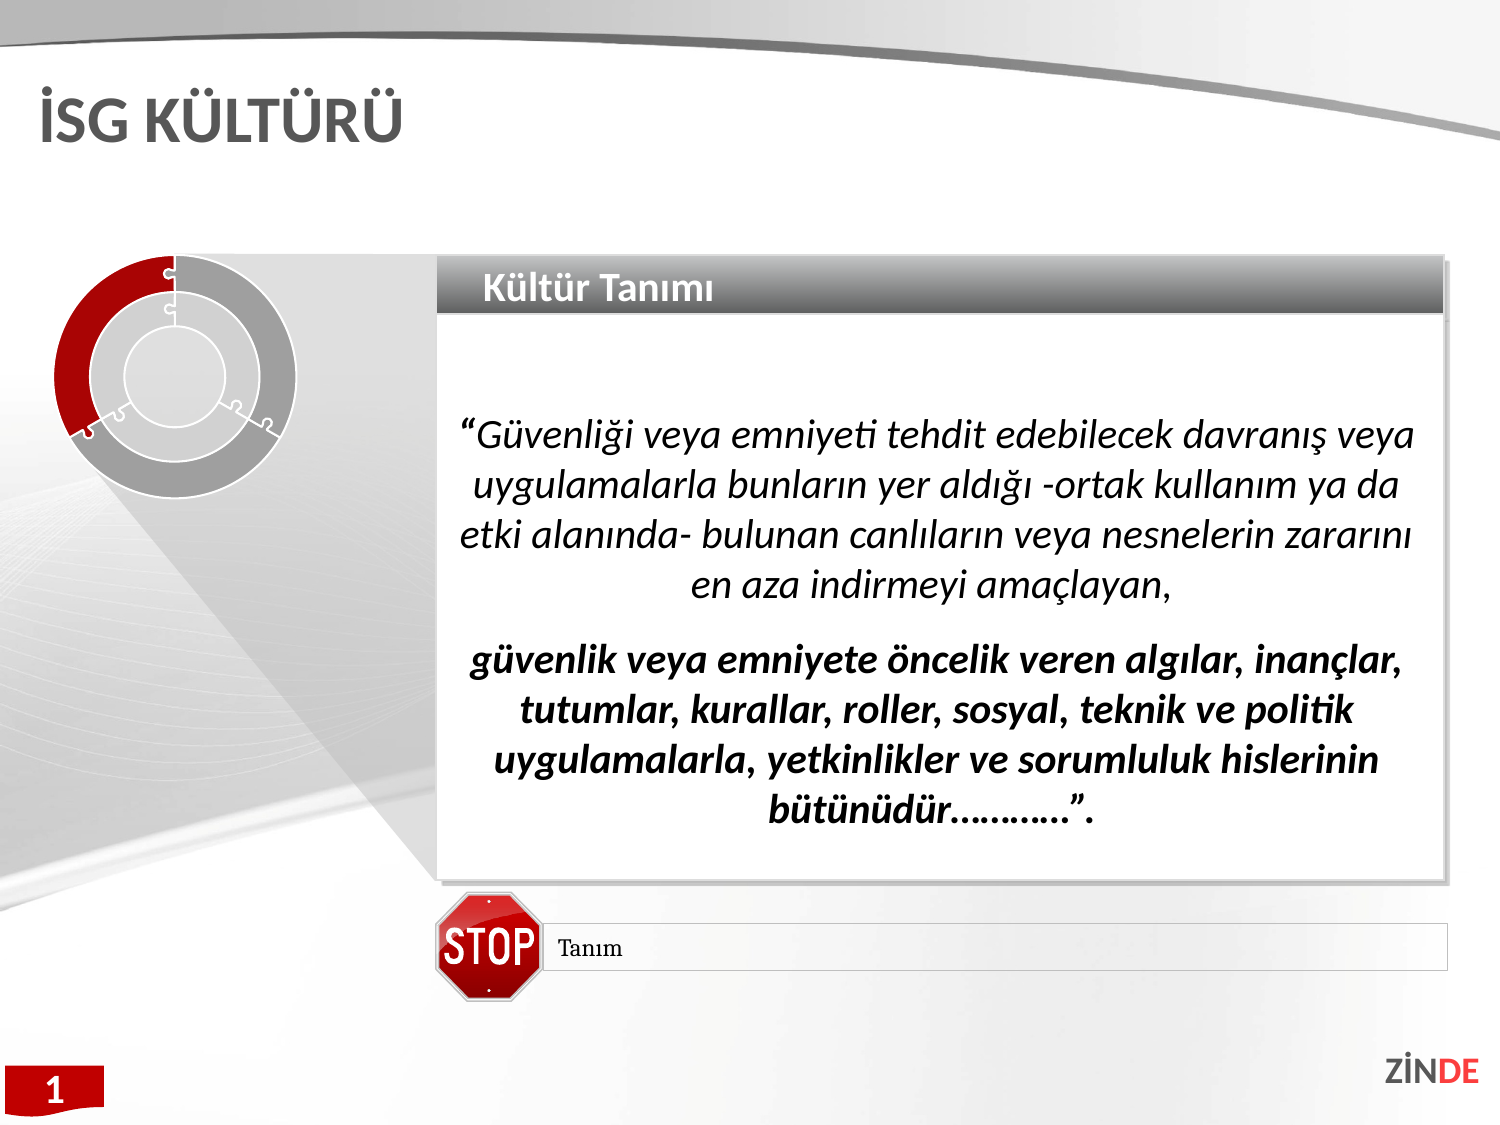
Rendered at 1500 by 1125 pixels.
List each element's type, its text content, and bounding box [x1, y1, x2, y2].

text_box İSG KÜLTÜRÜ [38, 67, 1485, 174]
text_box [52, 254, 297, 499]
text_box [435, 892, 1448, 1002]
text_box Kültür Tanımı [435, 255, 1444, 314]
text_box ZİNDE [1382, 1046, 1480, 1125]
picture [0, 0, 1500, 1125]
text_box 1 [3, 1063, 106, 1119]
text_box [125, 253, 436, 882]
text_box “Güvenliği veya emniyeti tehdit edebilecek davranış veya uygulamalarla bunların yer aldığı -ortak kullanım ya da etki alanında- bulunan canlıların veya nesnelerin zararını en aza indirmeyi amaçlayan, güvenlik veya emniyete öncelik veren algılar, inançlar, tutumlar, kurallar, roller, sosyal, teknik ve politik uygulamalarla, yetkinlikler ve sorumluluk hislerinin bütünüdür…………”. [435, 314, 1444, 881]
